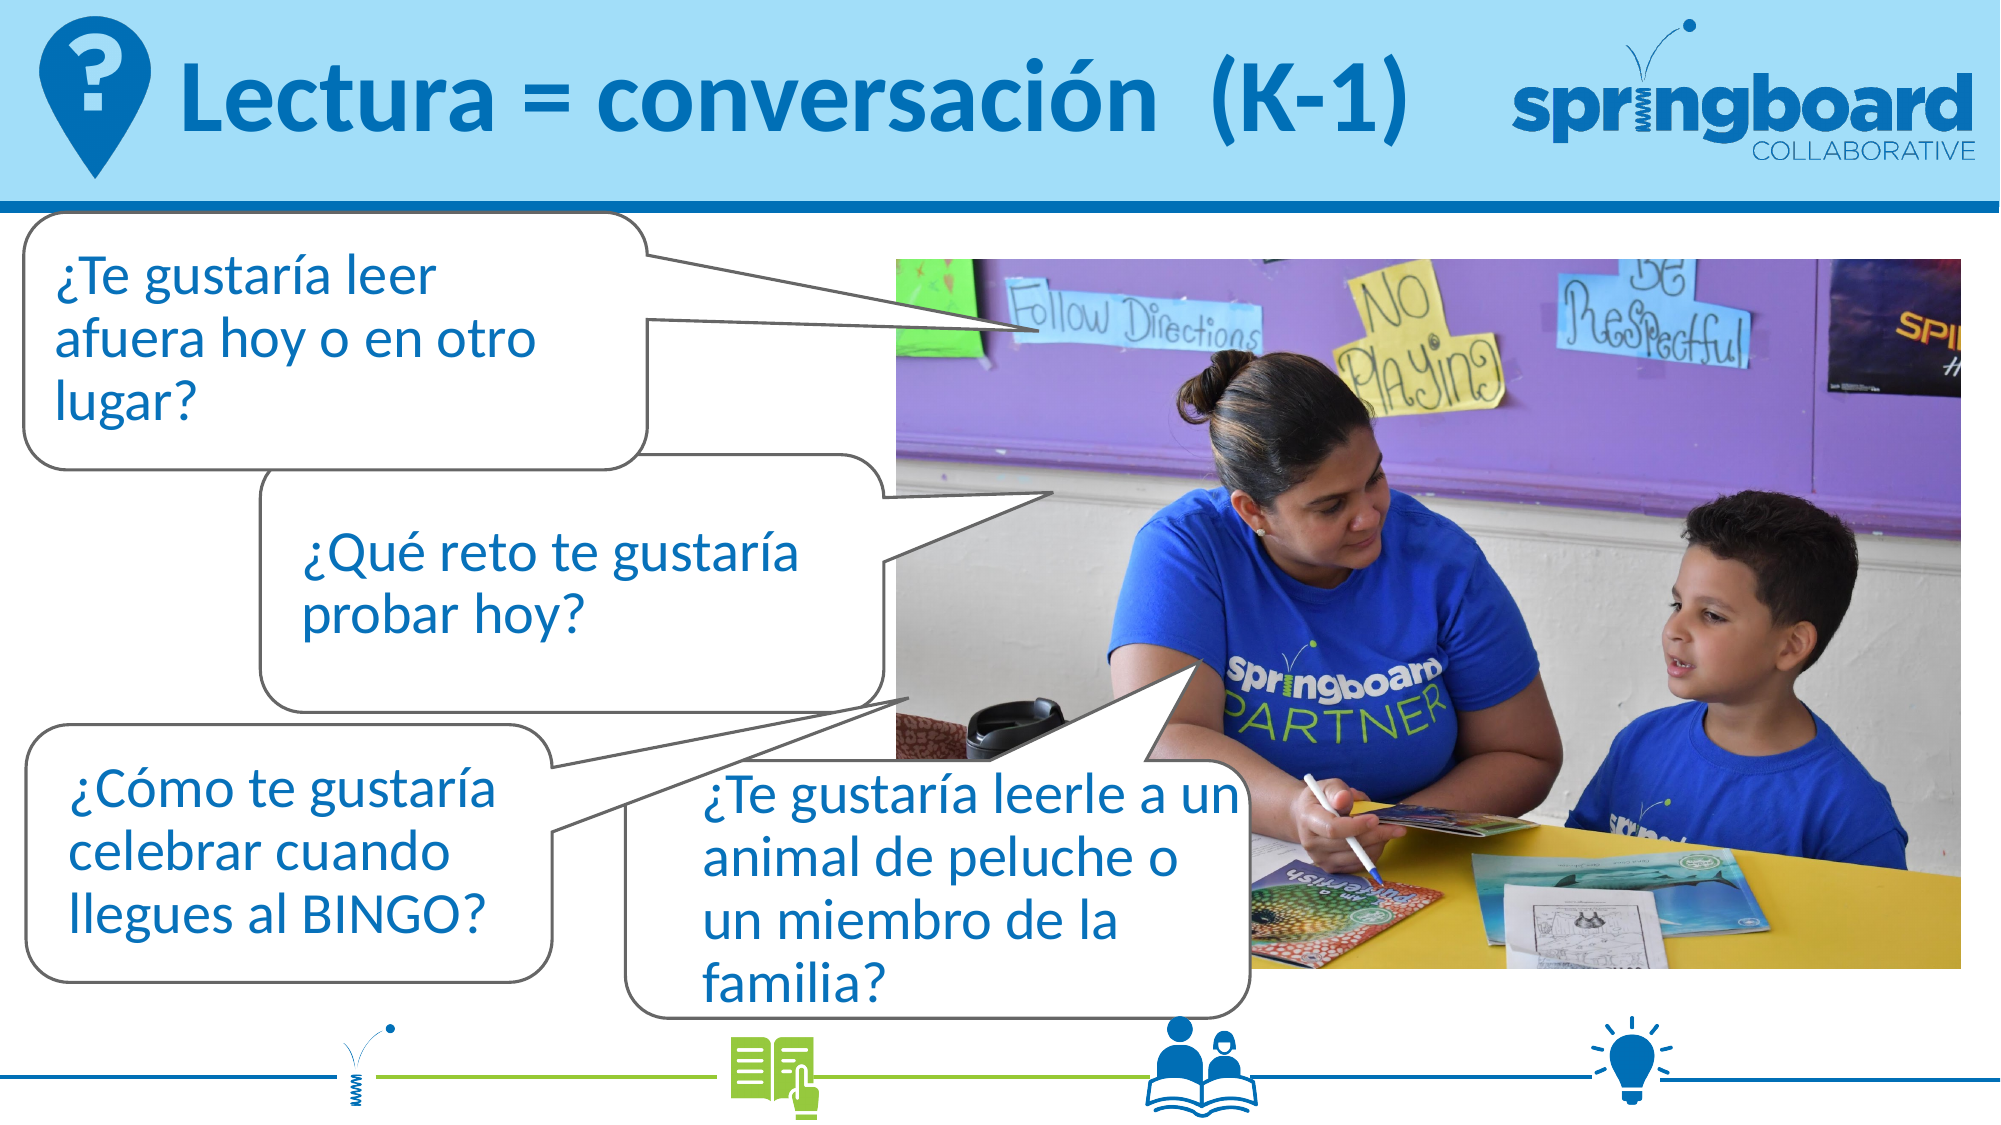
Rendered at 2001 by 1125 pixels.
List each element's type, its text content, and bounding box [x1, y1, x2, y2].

picture [731, 1037, 819, 1120]
list ¿Qué reto te gustaría probar hoy? [286, 482, 921, 686]
title Lectura = conversación (K-1) [134, 0, 2000, 196]
picture [1145, 1016, 1258, 1118]
picture [1591, 1016, 1673, 1105]
list ¿Cómo te gustaría celebrar cuando llegues al BINGO? [52, 737, 526, 966]
picture [896, 259, 1961, 969]
picture [343, 1024, 395, 1106]
list ¿Te gustaría leer afuera hoy o en otro lugar? [39, 237, 612, 440]
picture [39, 13, 152, 180]
list ¿Te gustaría leerle a un animal de peluche o un miembro de la familia? [648, 775, 1260, 1004]
